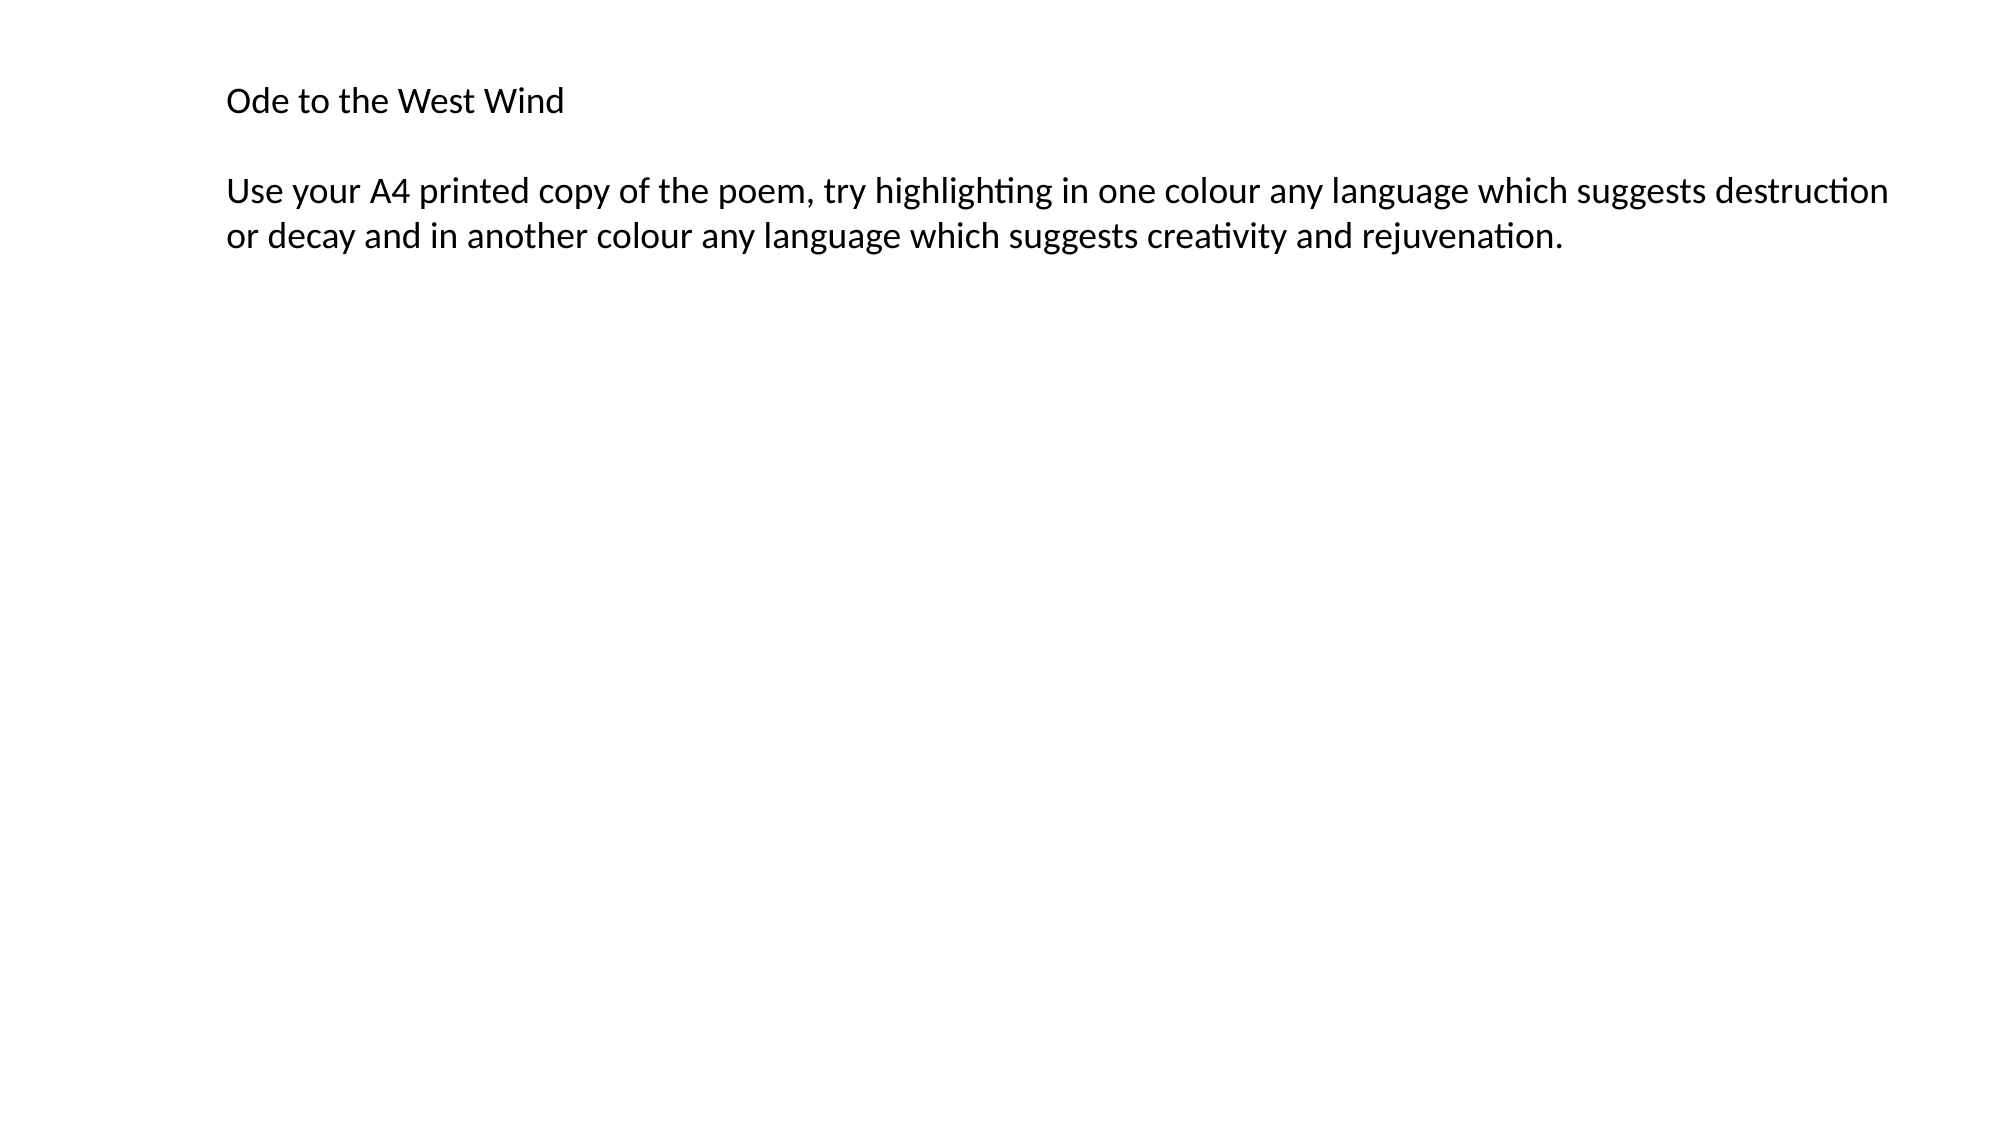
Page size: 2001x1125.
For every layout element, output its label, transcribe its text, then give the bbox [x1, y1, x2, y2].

text_box Ode to the West Wind Use your A4 printed copy of the poem, try highlighting in one colour any language which suggests destruction or decay and in another colour any language which suggests creativity and rejuvenation. [211, 68, 1919, 264]
